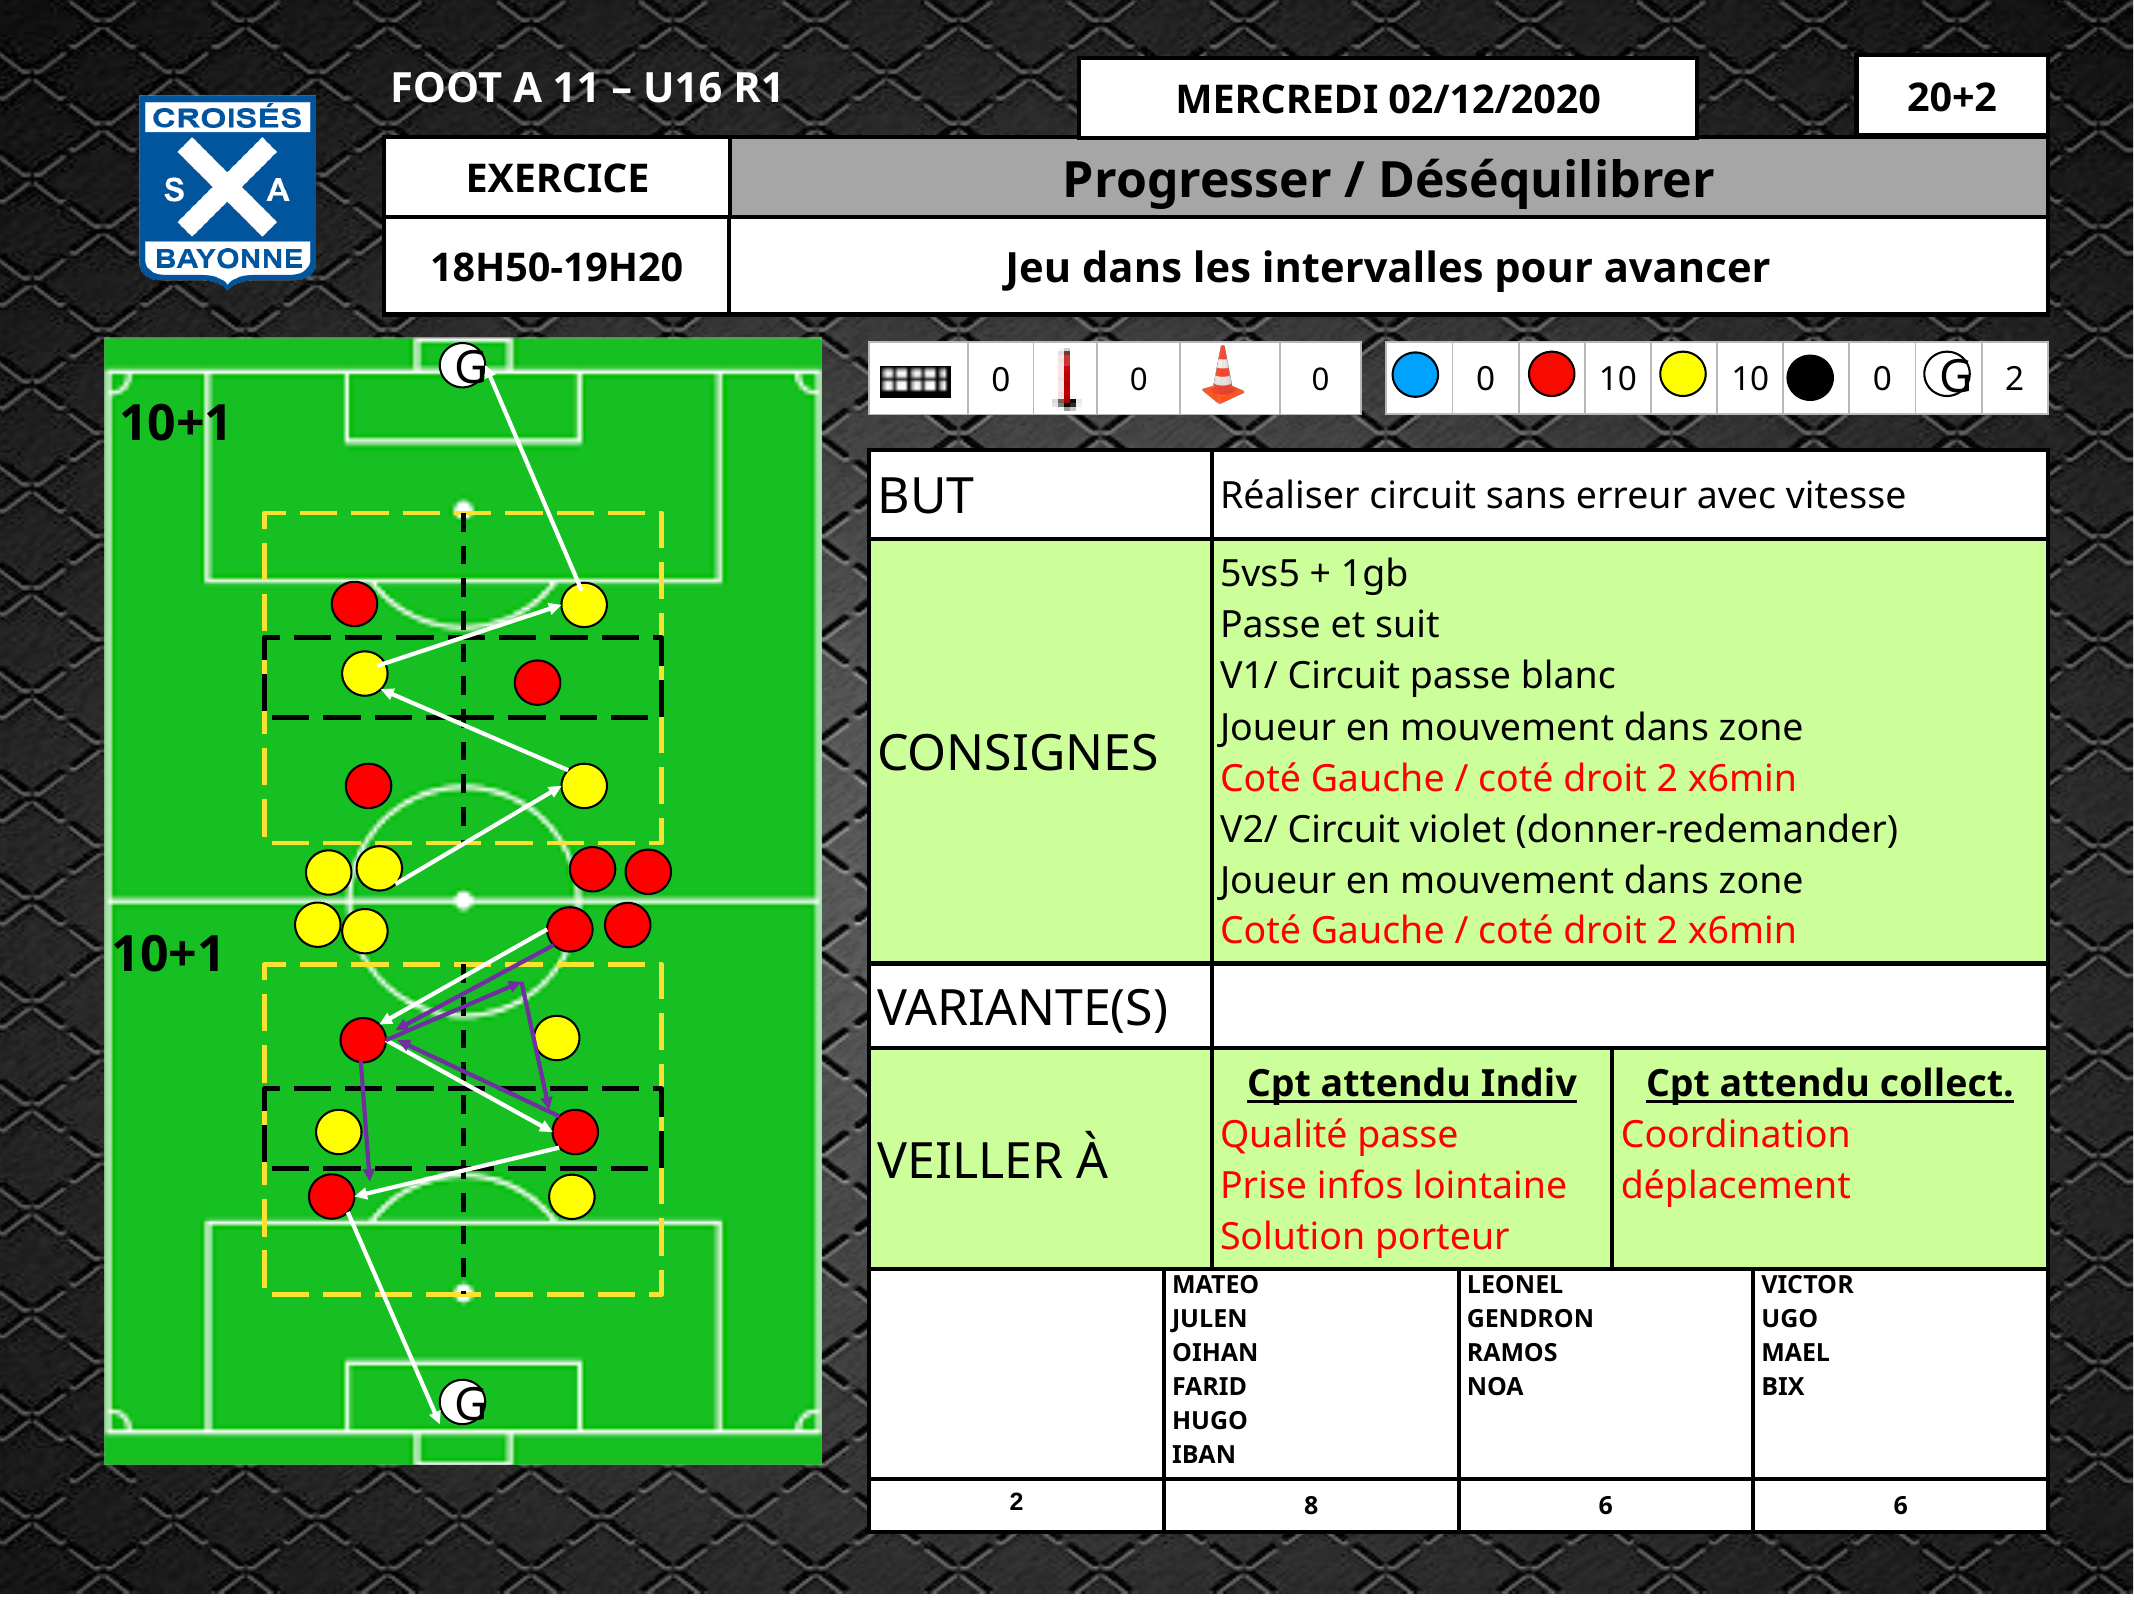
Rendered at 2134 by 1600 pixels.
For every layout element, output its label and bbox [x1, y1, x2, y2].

picture [0, 0, 2134, 1594]
text_box [380, 688, 569, 771]
text_box [395, 944, 554, 1031]
text_box [385, 981, 521, 1041]
text_box [347, 1211, 440, 1425]
text_box [385, 1041, 553, 1133]
text_box [521, 1031, 550, 1039]
text_box [868, 341, 1362, 415]
text_box [379, 929, 548, 1025]
text_box [377, 604, 562, 666]
text_box [395, 785, 562, 885]
text_box [484, 364, 582, 591]
text_box [360, 1060, 371, 1182]
text_box [397, 1039, 560, 1117]
text_box [354, 1147, 560, 1197]
